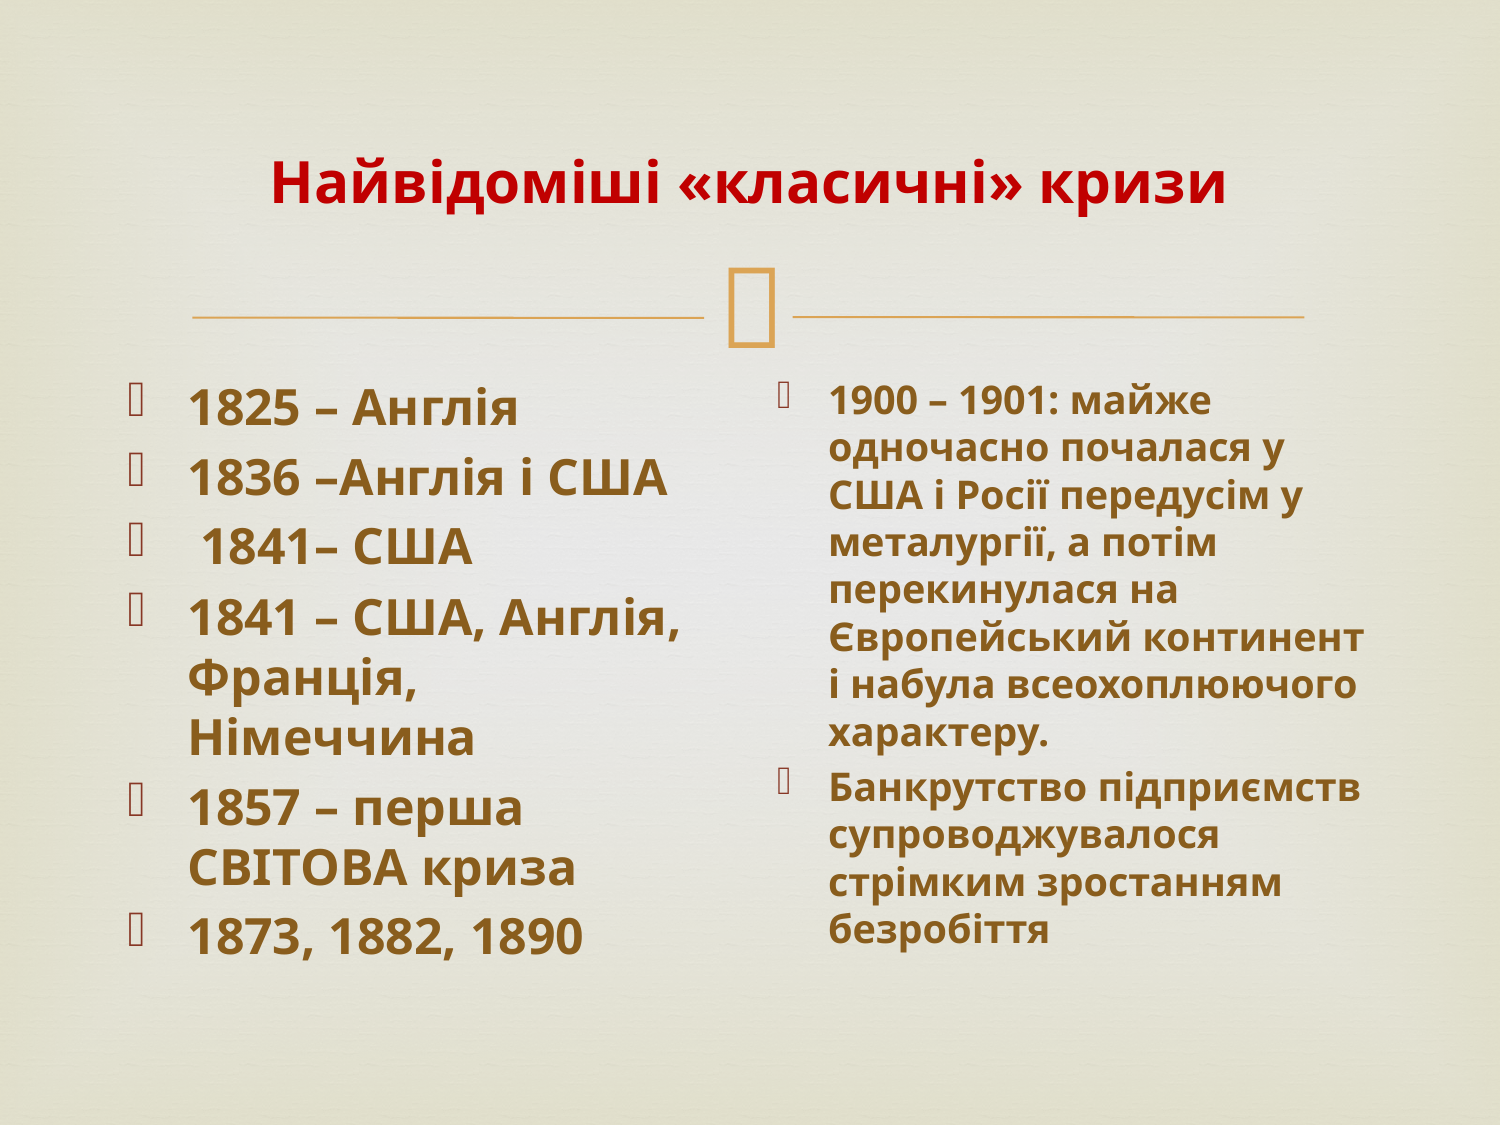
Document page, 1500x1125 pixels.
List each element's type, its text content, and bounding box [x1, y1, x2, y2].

list 1825 – Англія 1836 –Англія і США 1841– США 1841 – США, Англія, Франція, Німеччина 1857 – перша СВІТОВА криза 1873, 1882, 1890 [112, 367, 737, 1004]
list 1900 – 1901: майже одночасно почалася у США і Росії передусім у металургії, а потім перекинулася на Європейський континент і набула всеохоплюючого характеру. Банкрутство підприємств супроводжувалося стрімким зростанням безробіття [761, 367, 1386, 1004]
title Найвідоміші «класичні» кризи [112, 93, 1386, 267]
